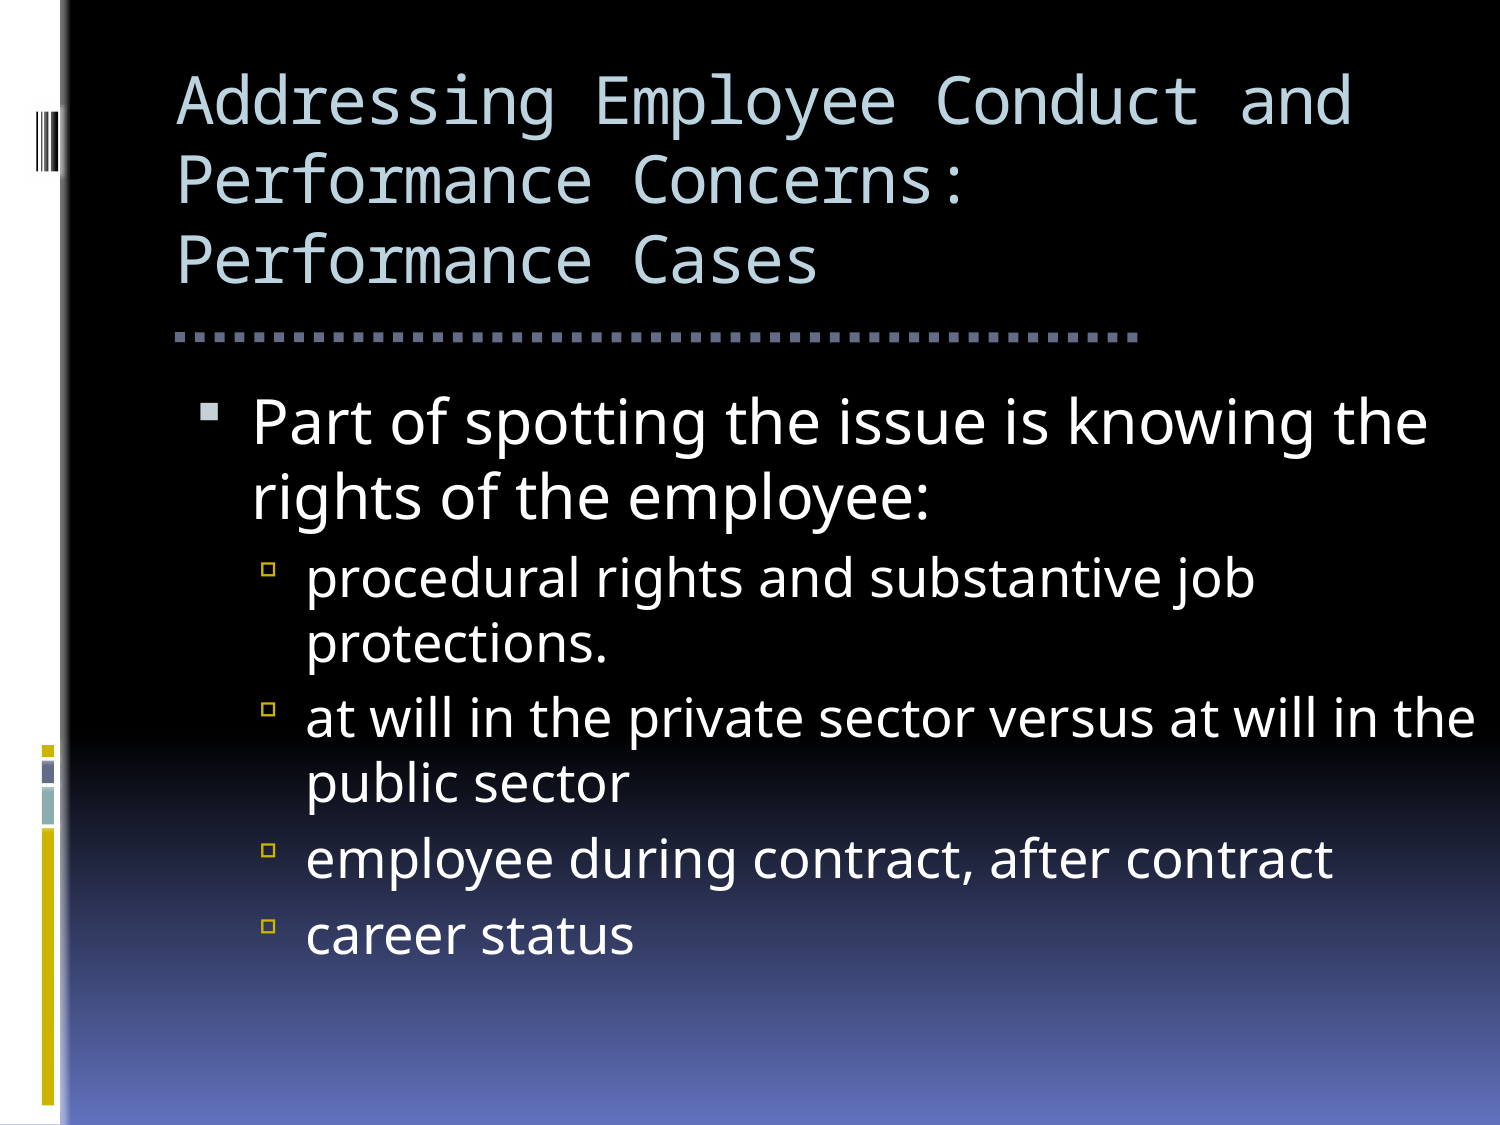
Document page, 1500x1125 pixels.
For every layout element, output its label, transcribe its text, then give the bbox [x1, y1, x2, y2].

title Addressing Employee Conduct and Performance Concerns: Performance Cases [160, 50, 1500, 144]
list Part of spotting the issue is knowing the rights of the employee: procedural rights and substantive job protections. at will in the private sector versus at will in the public sector employee during contract, after contract career status [169, 375, 1500, 1125]
